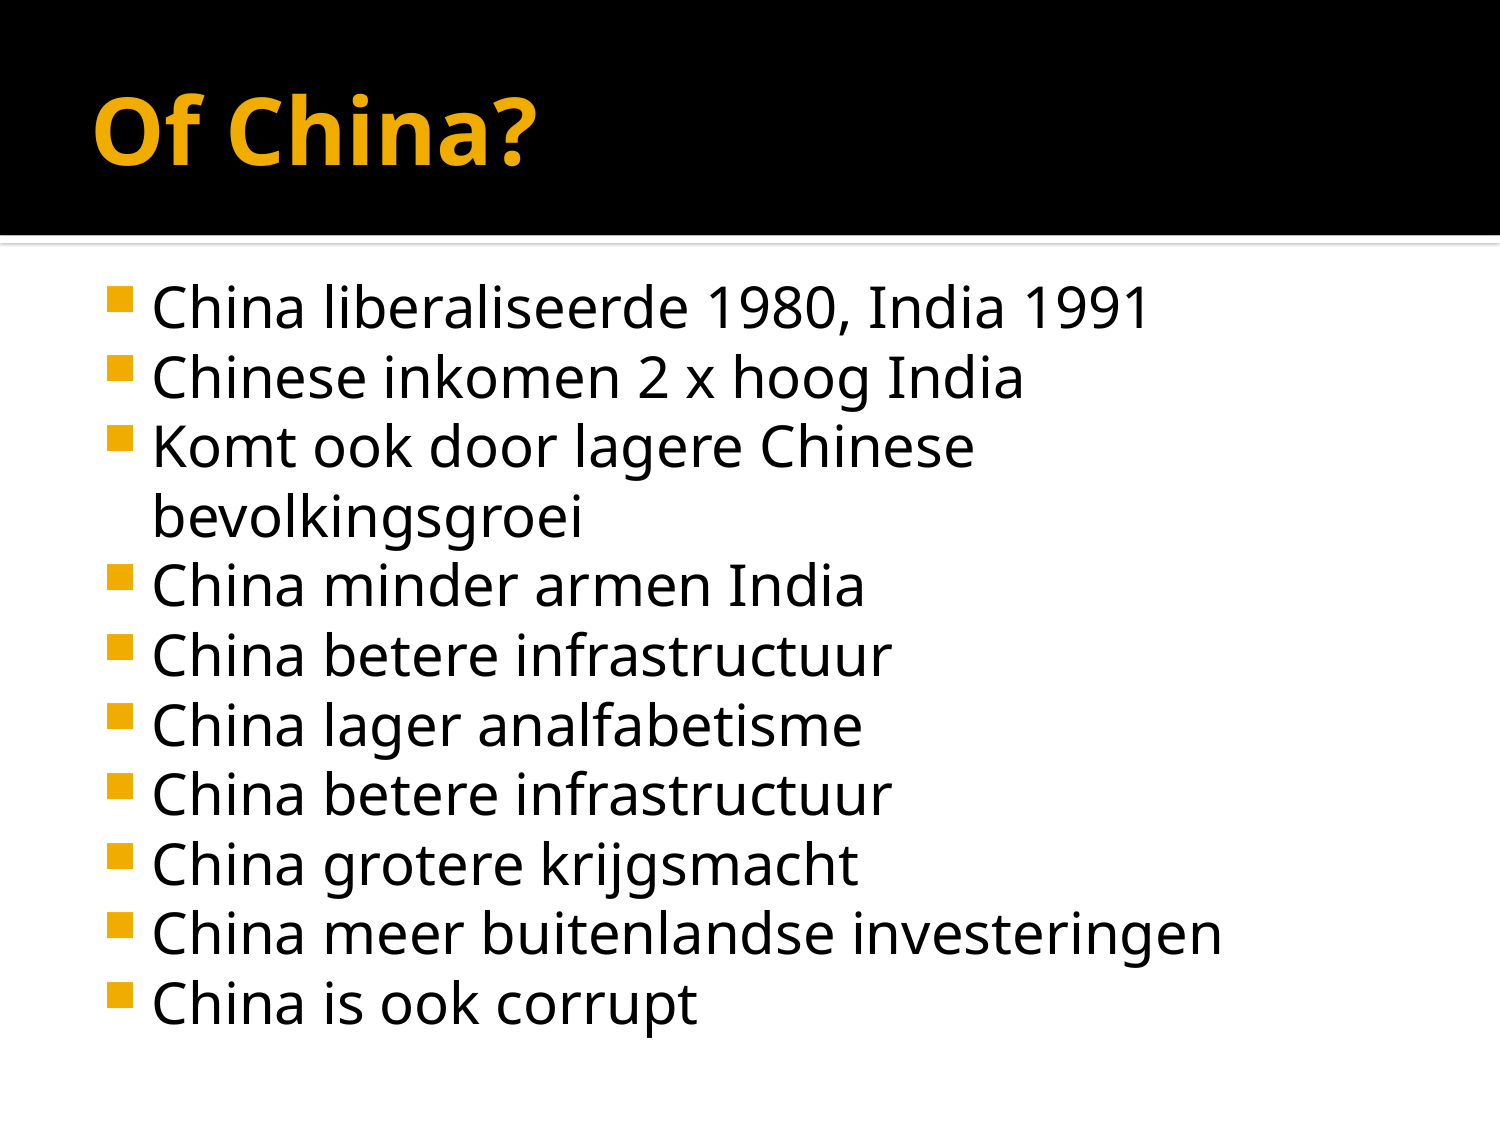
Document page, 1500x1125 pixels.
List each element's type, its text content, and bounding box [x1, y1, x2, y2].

title Of China? [75, 25, 1425, 231]
list China liberaliseerde 1980, India 1991 Chinese inkomen 2 x hoog India Komt ook door lagere Chinese bevolkingsgroei China minder armen India China betere infrastructuur China lager analfabetisme China betere infrastructuur China grotere krijgsmacht China meer buitenlandse investeringen China is ook corrupt [75, 255, 1425, 1050]
